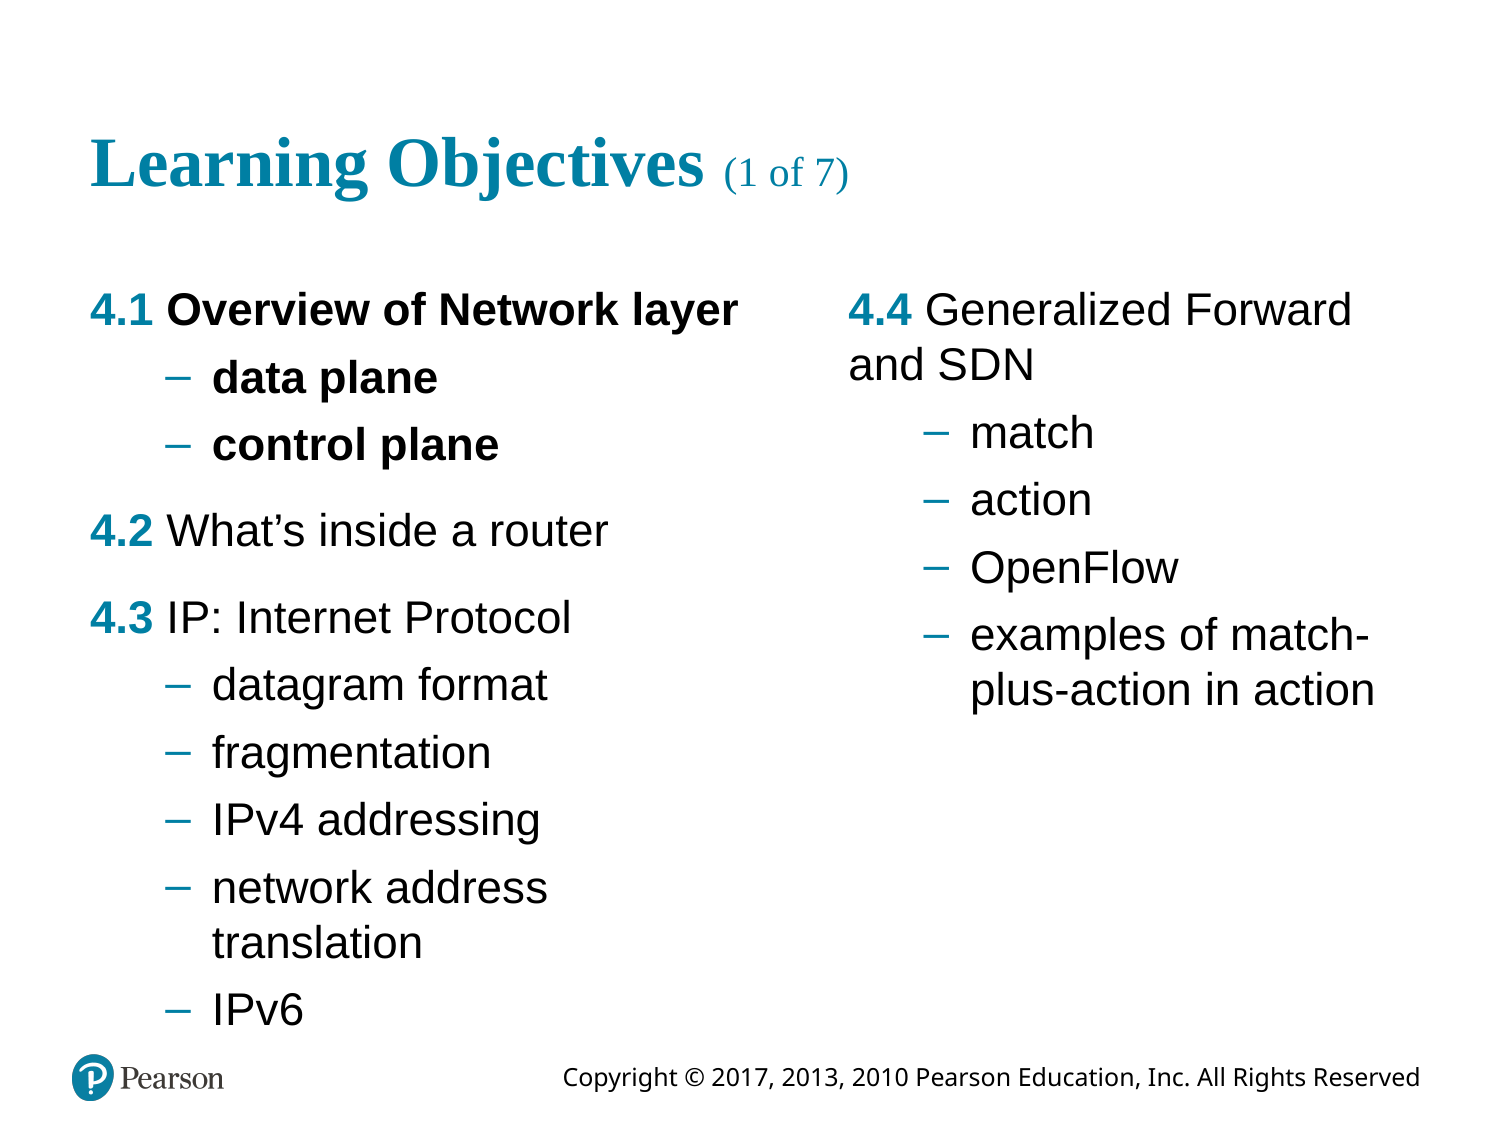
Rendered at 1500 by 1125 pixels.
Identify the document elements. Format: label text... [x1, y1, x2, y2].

picture [72, 1054, 88, 1070]
title Learning Objectives (1 of 7) [75, 35, 1425, 216]
picture [72, 1087, 83, 1101]
picture [80, 1063, 106, 1088]
list 4.1 Overview of Network layer data plane control plane 4.2 What’s inside a router 4.3 I P: Internet Protocol datagram format fragmentation I Pv4 addressing network address translation I Pv6 [75, 264, 781, 1031]
list 4.4 Generalized Forward and S D N match action OpenFlow examples of match-plus-action in action [833, 264, 1400, 968]
picture [98, 1054, 224, 1101]
